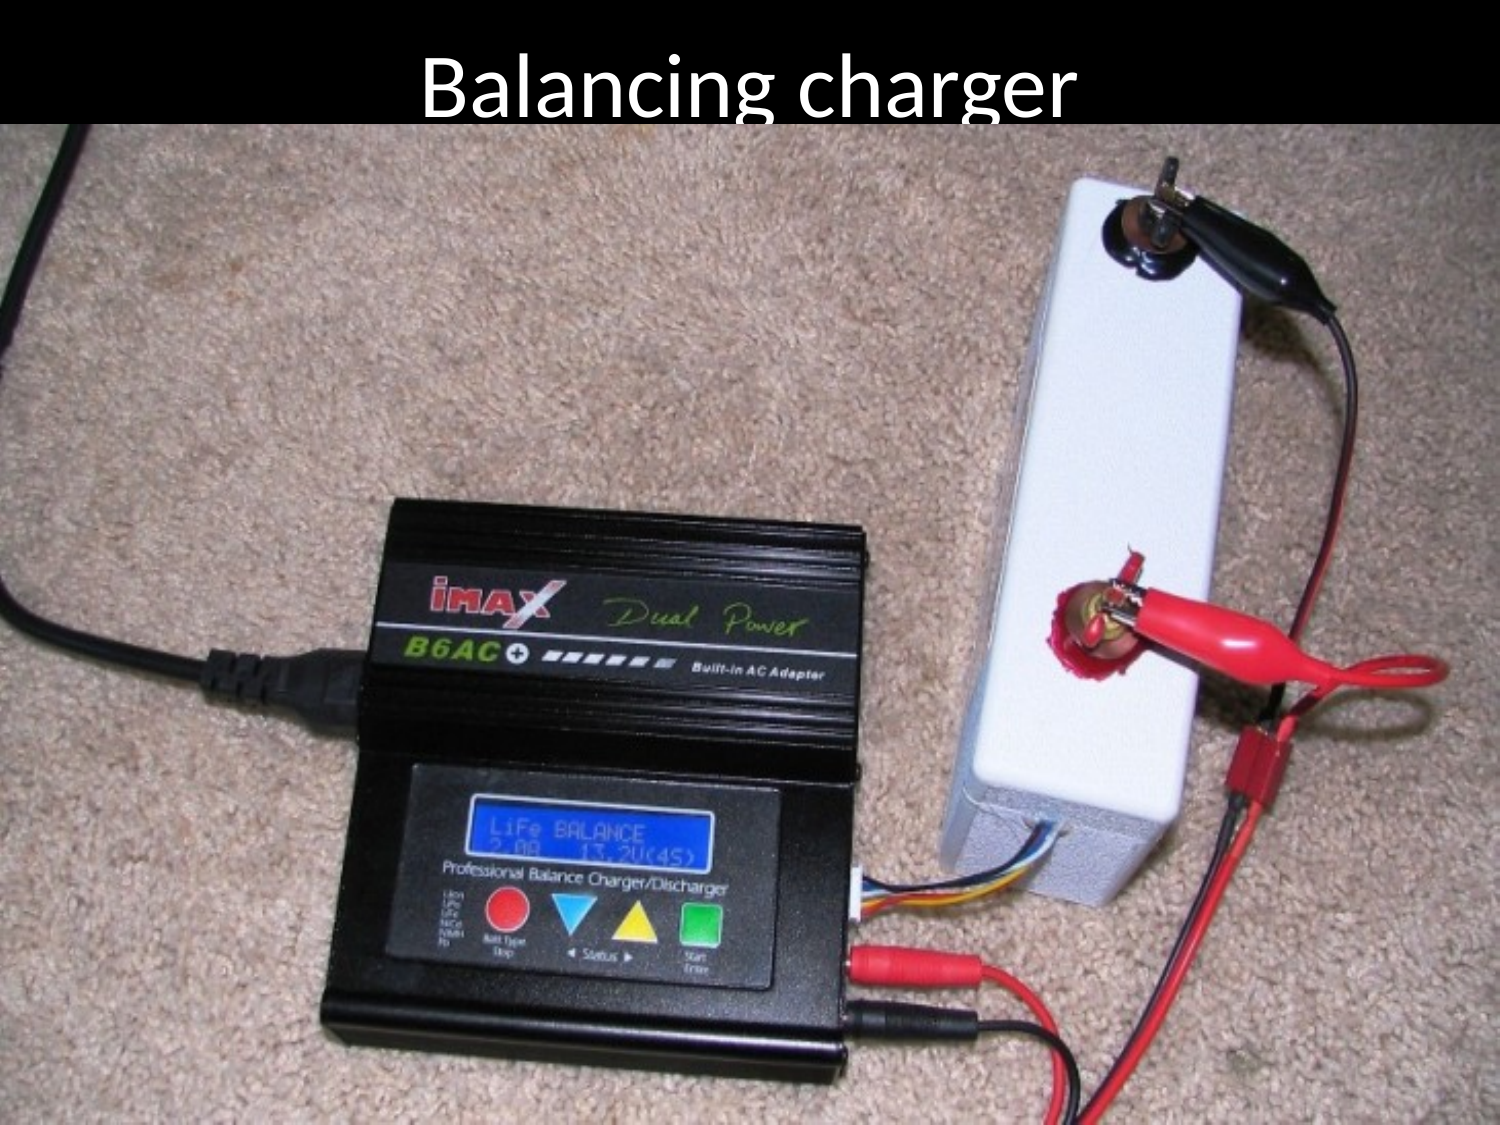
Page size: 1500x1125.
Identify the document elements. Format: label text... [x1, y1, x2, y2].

title Balancing charger [75, 0, 1425, 123]
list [0, 124, 1500, 1125]
